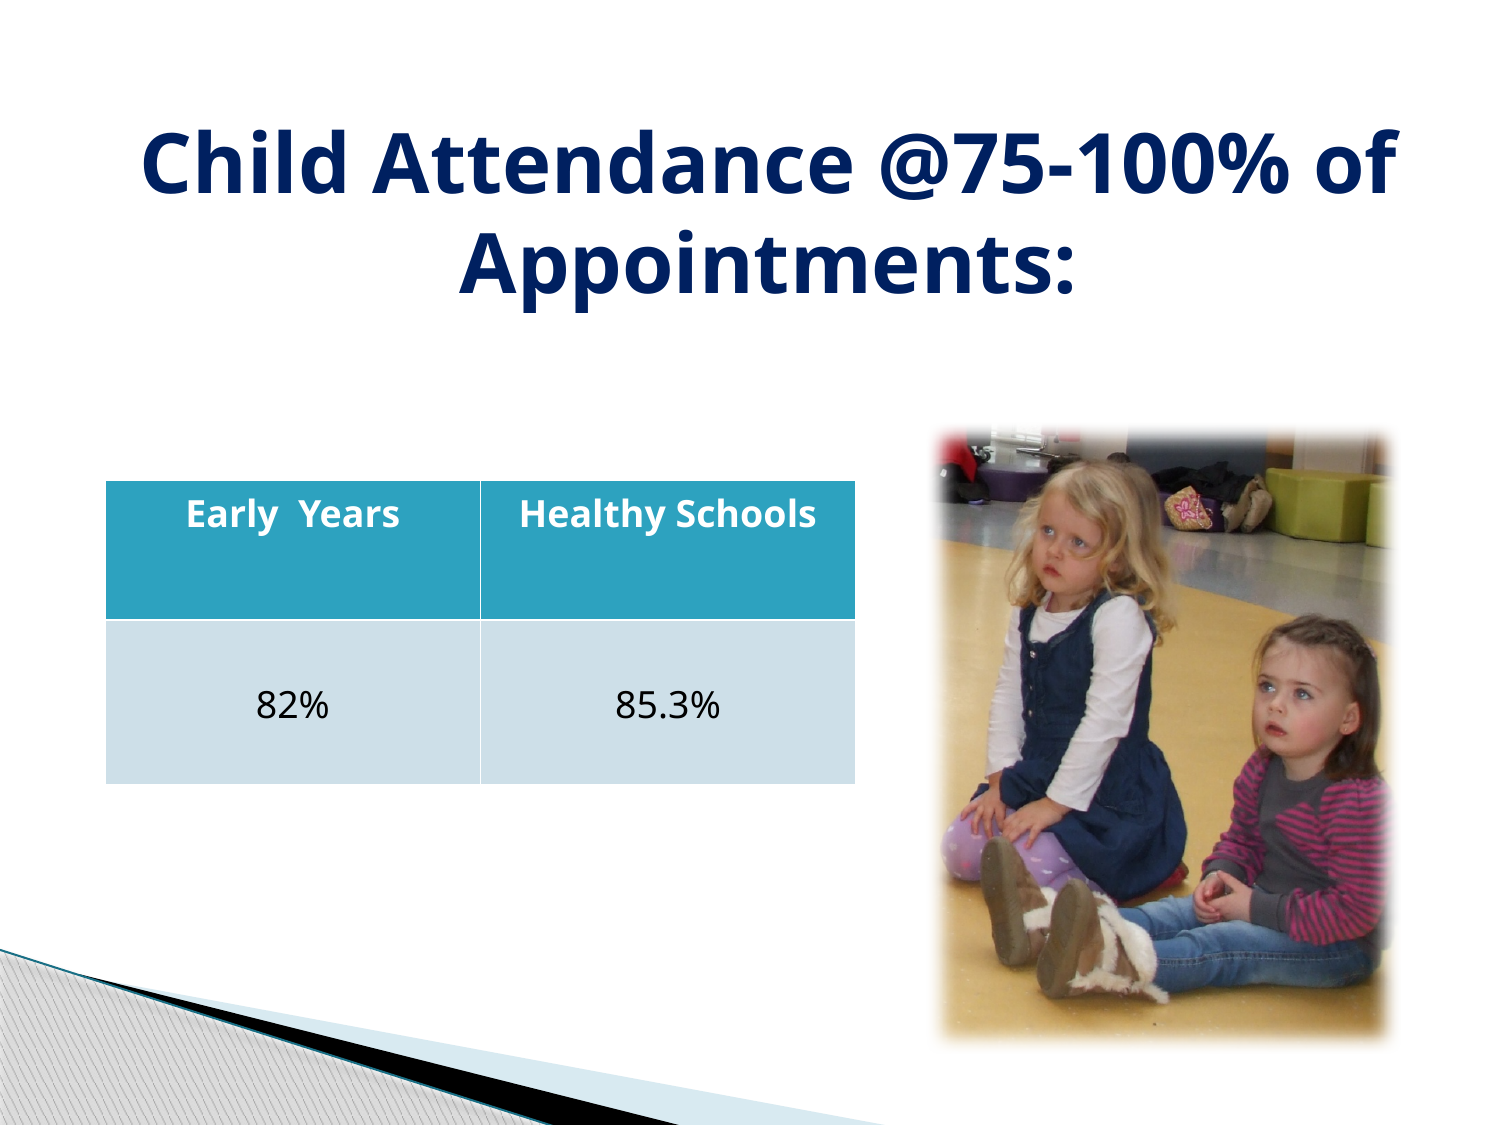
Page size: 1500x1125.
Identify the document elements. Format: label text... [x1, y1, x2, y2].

picture [925, 421, 1402, 1055]
table_header Healthy Schools [481, 481, 855, 619]
table_cell 85.3% [481, 621, 855, 784]
table_cell 82% [106, 621, 480, 784]
title Child Attendance @75-100% of Appointments: [93, 128, 1444, 291]
table_header Early Years [106, 481, 480, 619]
